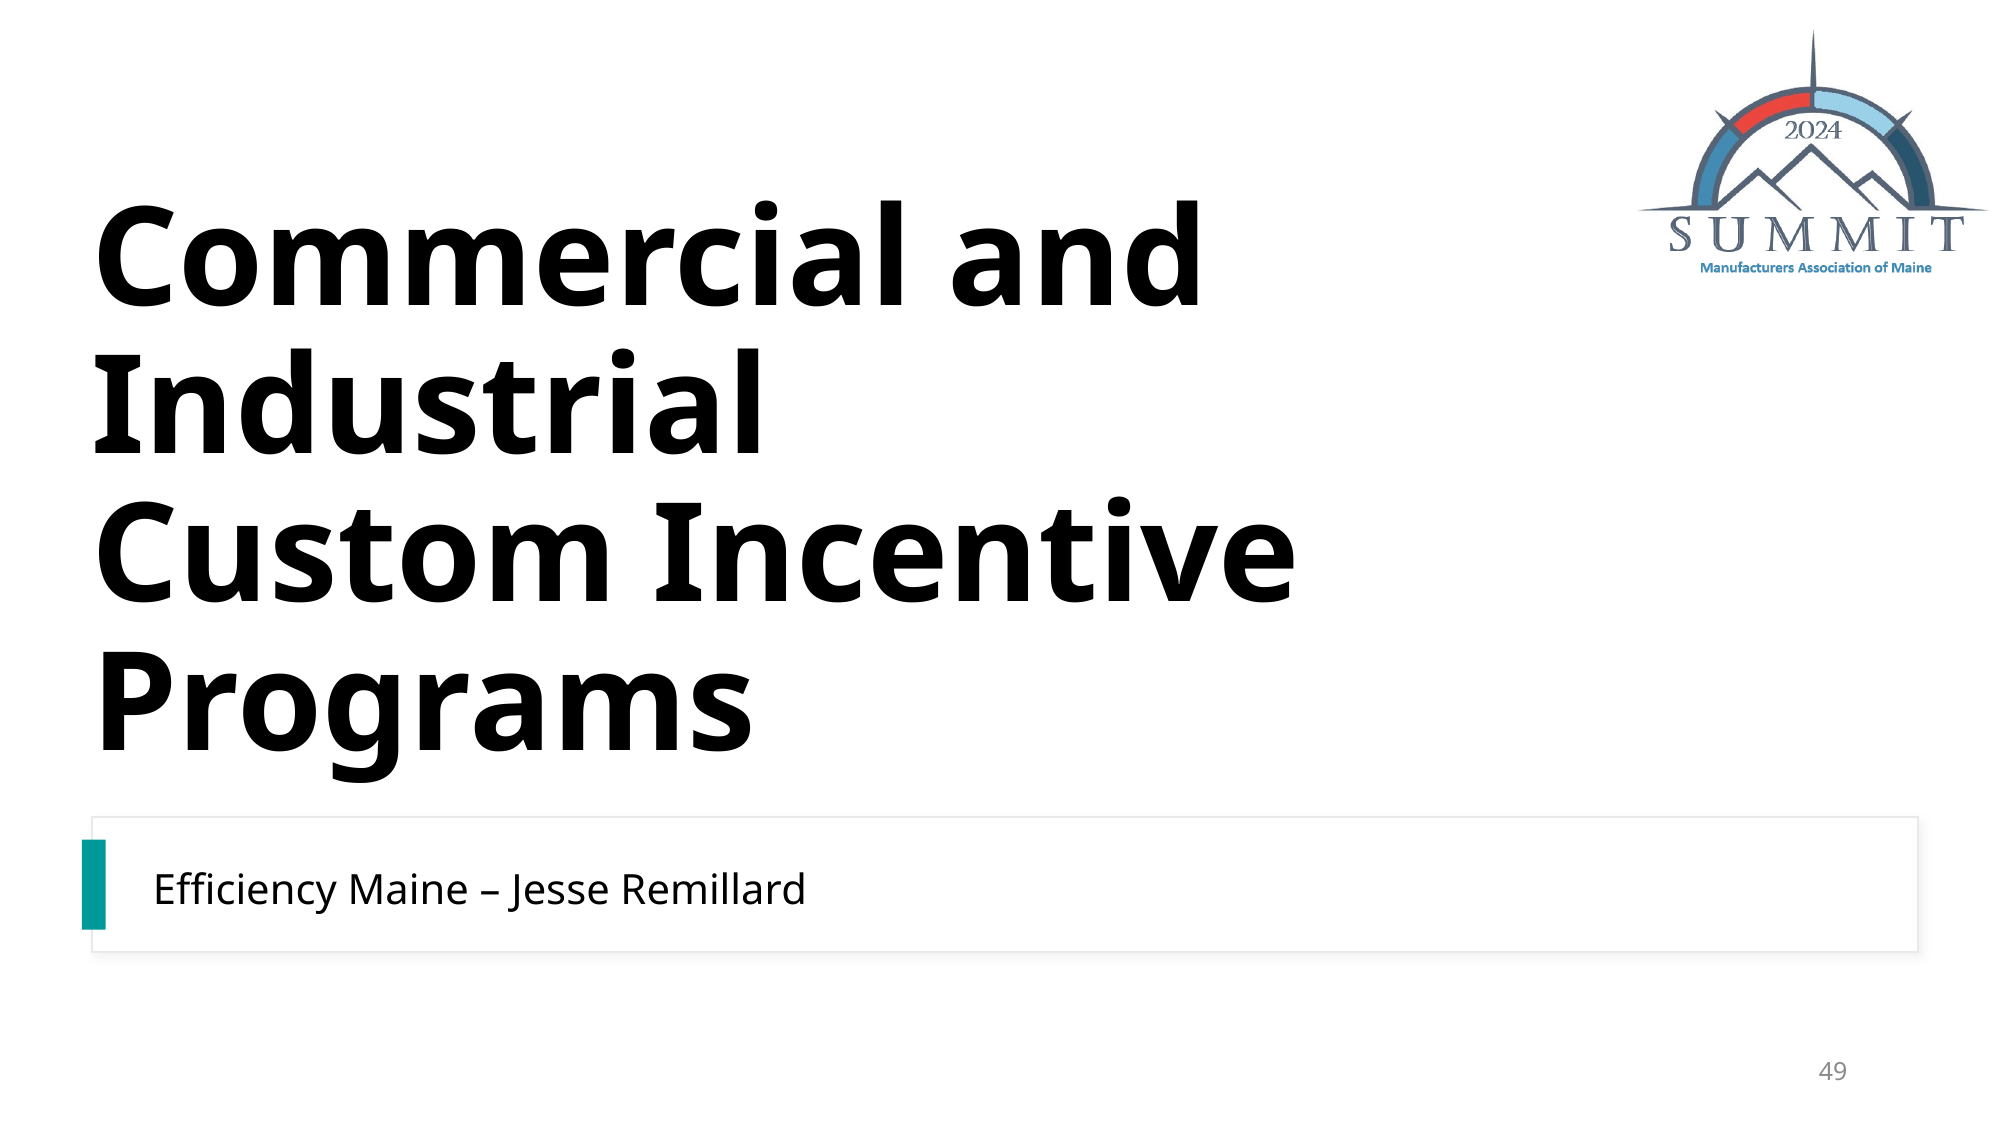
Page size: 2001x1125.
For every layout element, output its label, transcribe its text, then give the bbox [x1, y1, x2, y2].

list Efficiency Maine – Jesse Remillard [138, 836, 1878, 933]
slide_number 49 [1412, 1042, 1863, 1103]
title Commercial and Industrial Custom Incentive Programs [91, 104, 1878, 780]
picture [1637, 20, 1990, 277]
